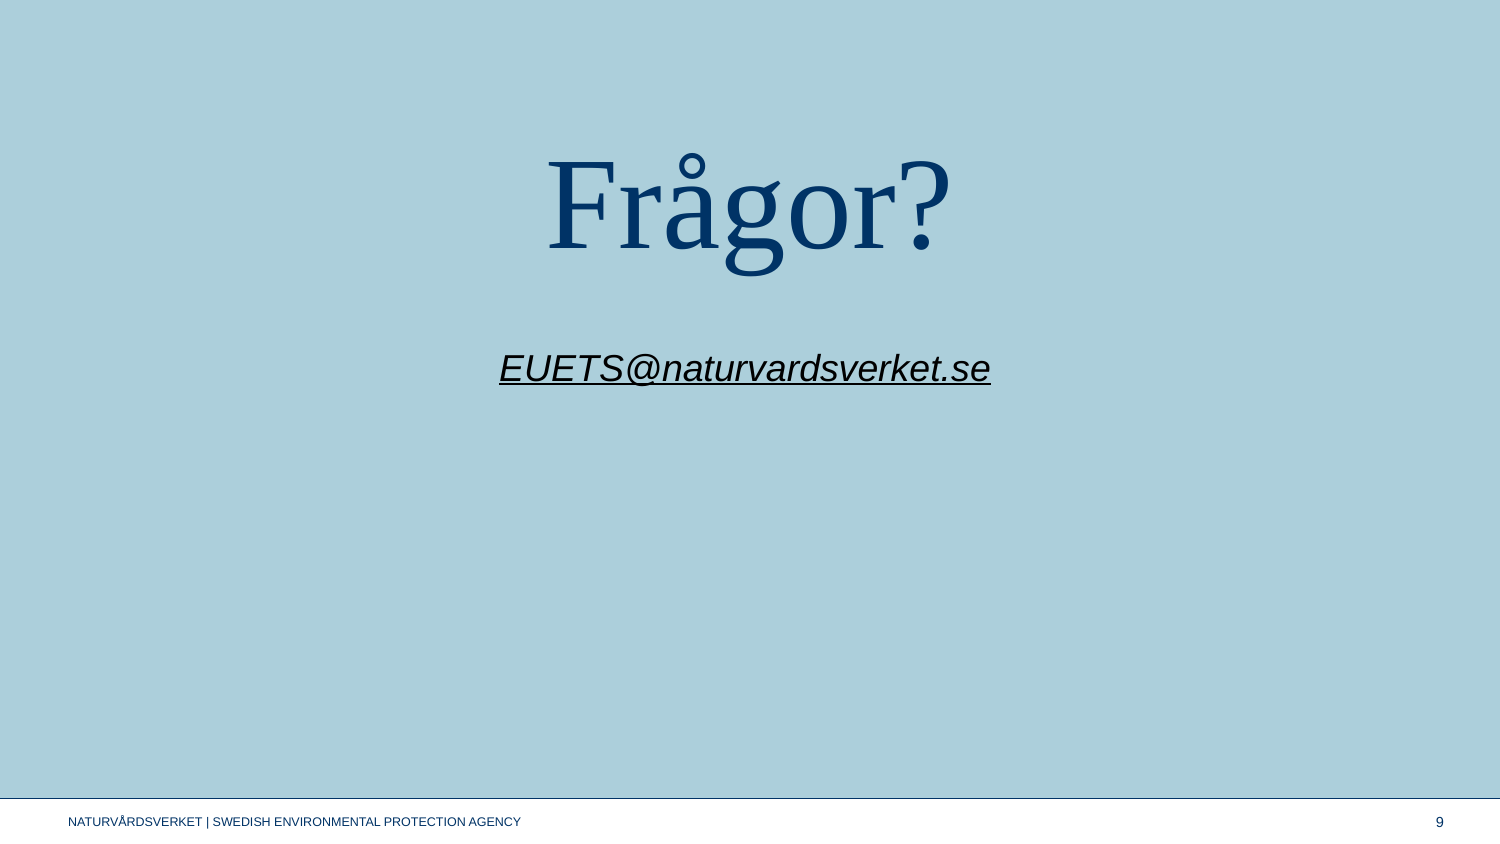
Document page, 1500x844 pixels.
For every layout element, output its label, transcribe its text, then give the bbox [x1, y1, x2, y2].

footer NATURVÅRDSVERKET | SWEDISH ENVIRONMENTAL PROTECTION AGENCY [53, 798, 560, 844]
title Frågor? [82, 127, 1418, 422]
slide_number 9 [1121, 798, 1459, 844]
text_box EUETS@naturvardsverket.se [137, 336, 1363, 442]
